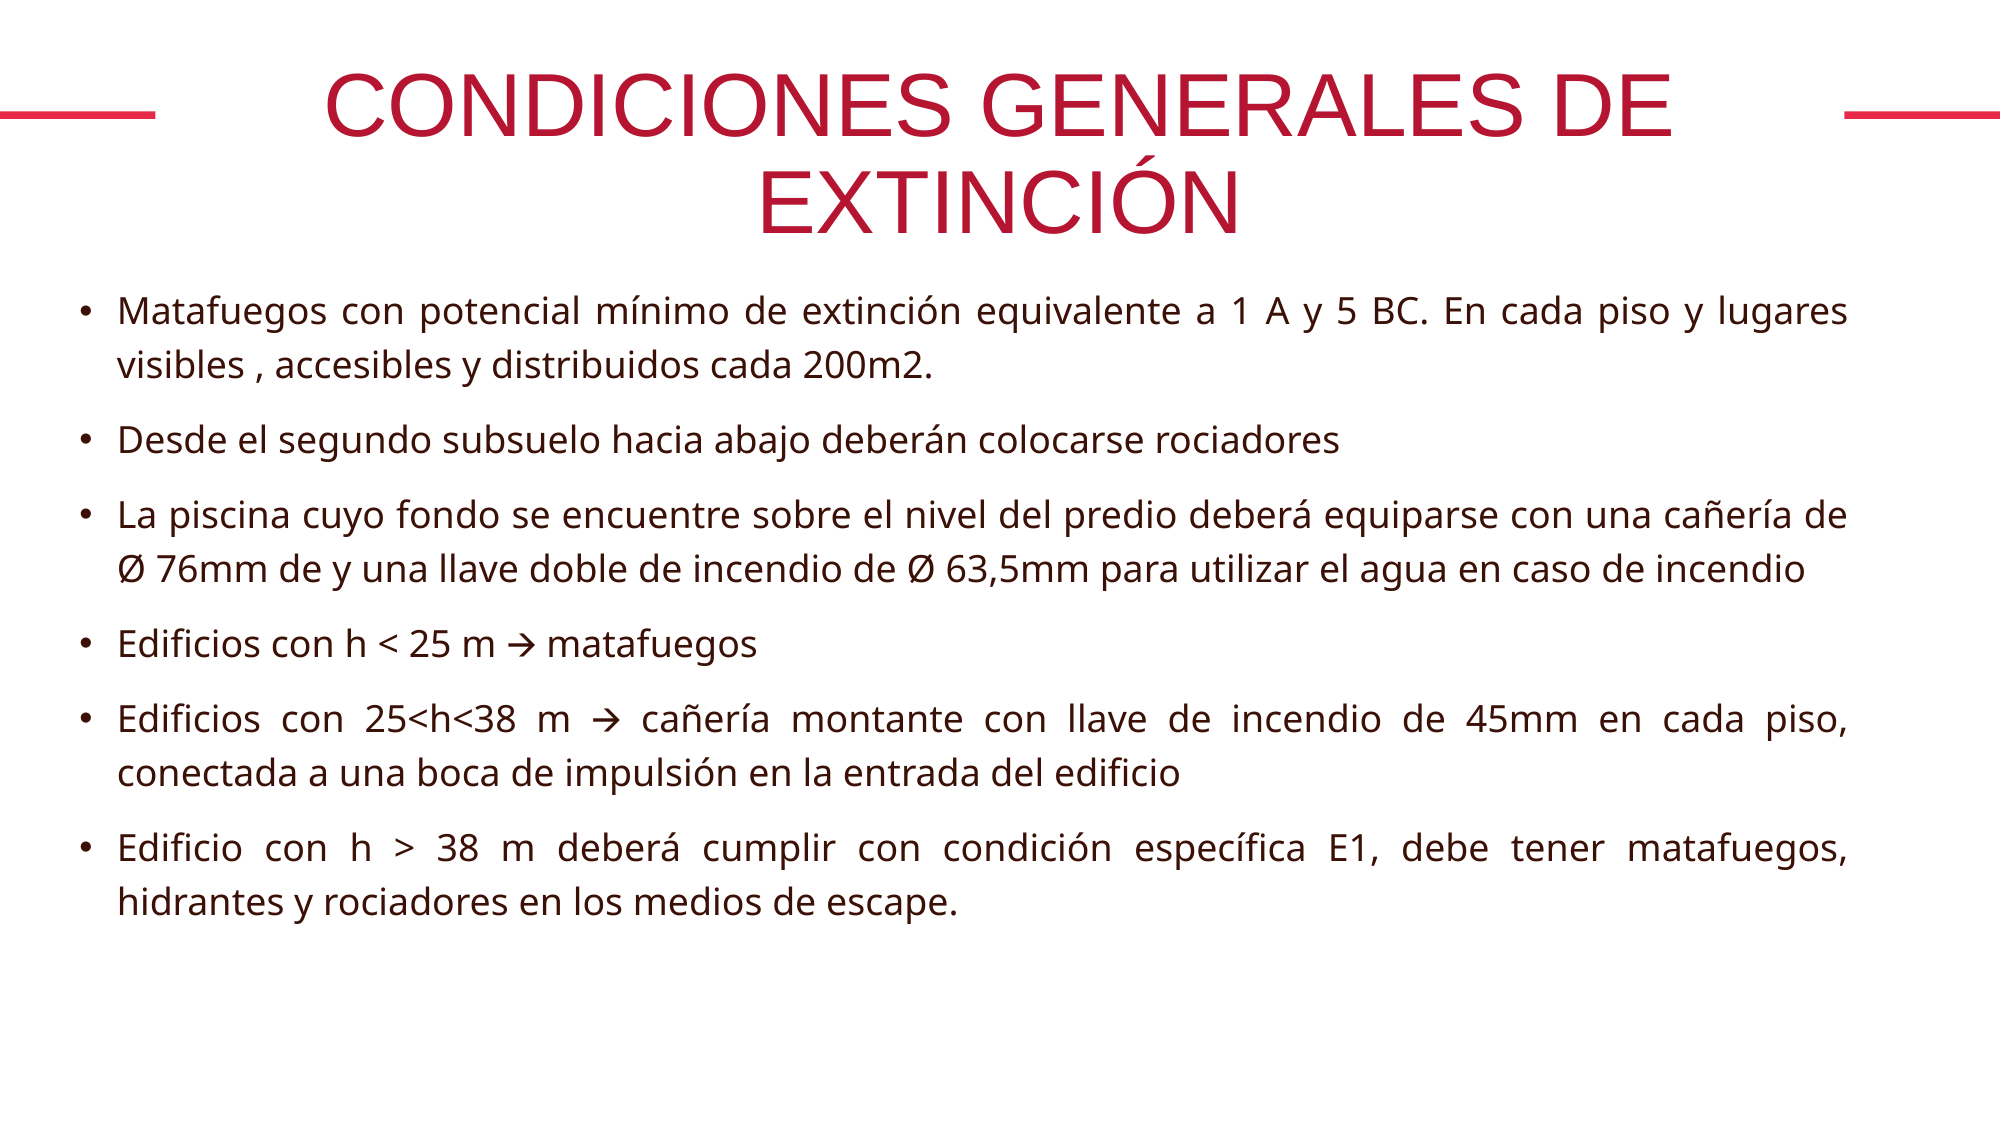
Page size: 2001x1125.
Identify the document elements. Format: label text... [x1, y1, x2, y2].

list CONDICIONES GENERALES DE EXTINCIÓN [155, 87, 1845, 226]
text_box Matafuegos con potencial mínimo de extinción equivalente a 1 A y 5 BC. En cada piso y lugares visibles , accesibles y distribuidos cada 200m2. Desde el segundo subsuelo hacia abajo deberán colocarse rociadores La piscina cuyo fondo se encuentre sobre el nivel del predio deberá equiparse con una cañería de Ø 76mm de y una llave doble de incendio de Ø 63,5mm para utilizar el agua en caso de incendio Edificios con h < 25 m 🡪 matafuegos Edificios con 25<h<38 m 🡪 cañería montante con llave de incendio de 45mm en cada piso, conectada a una boca de impulsión en la entrada del edificio Edificio con h > 38 m deberá cumplir con condición específica E1, debe tener matafuegos, hidrantes y rociadores en los medios de escape. [64, 263, 1865, 756]
